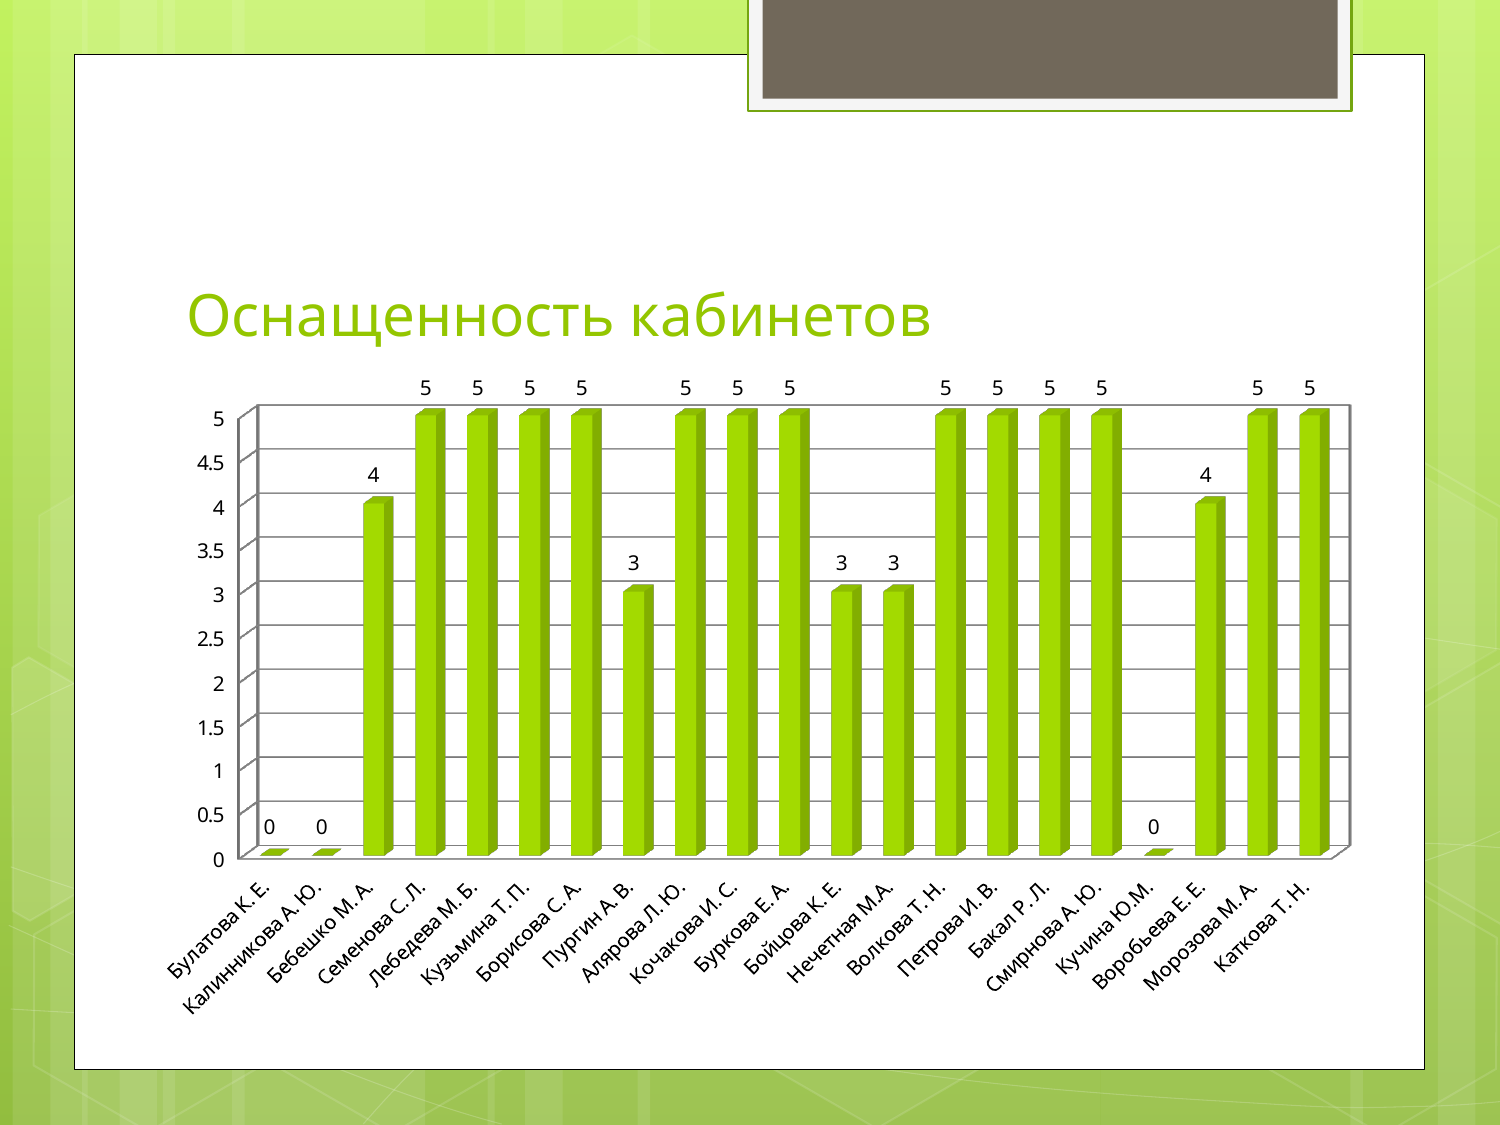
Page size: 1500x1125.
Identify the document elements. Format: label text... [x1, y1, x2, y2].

chart [135, 373, 1377, 1036]
title Оснащенность кабинетов [171, 168, 1324, 357]
